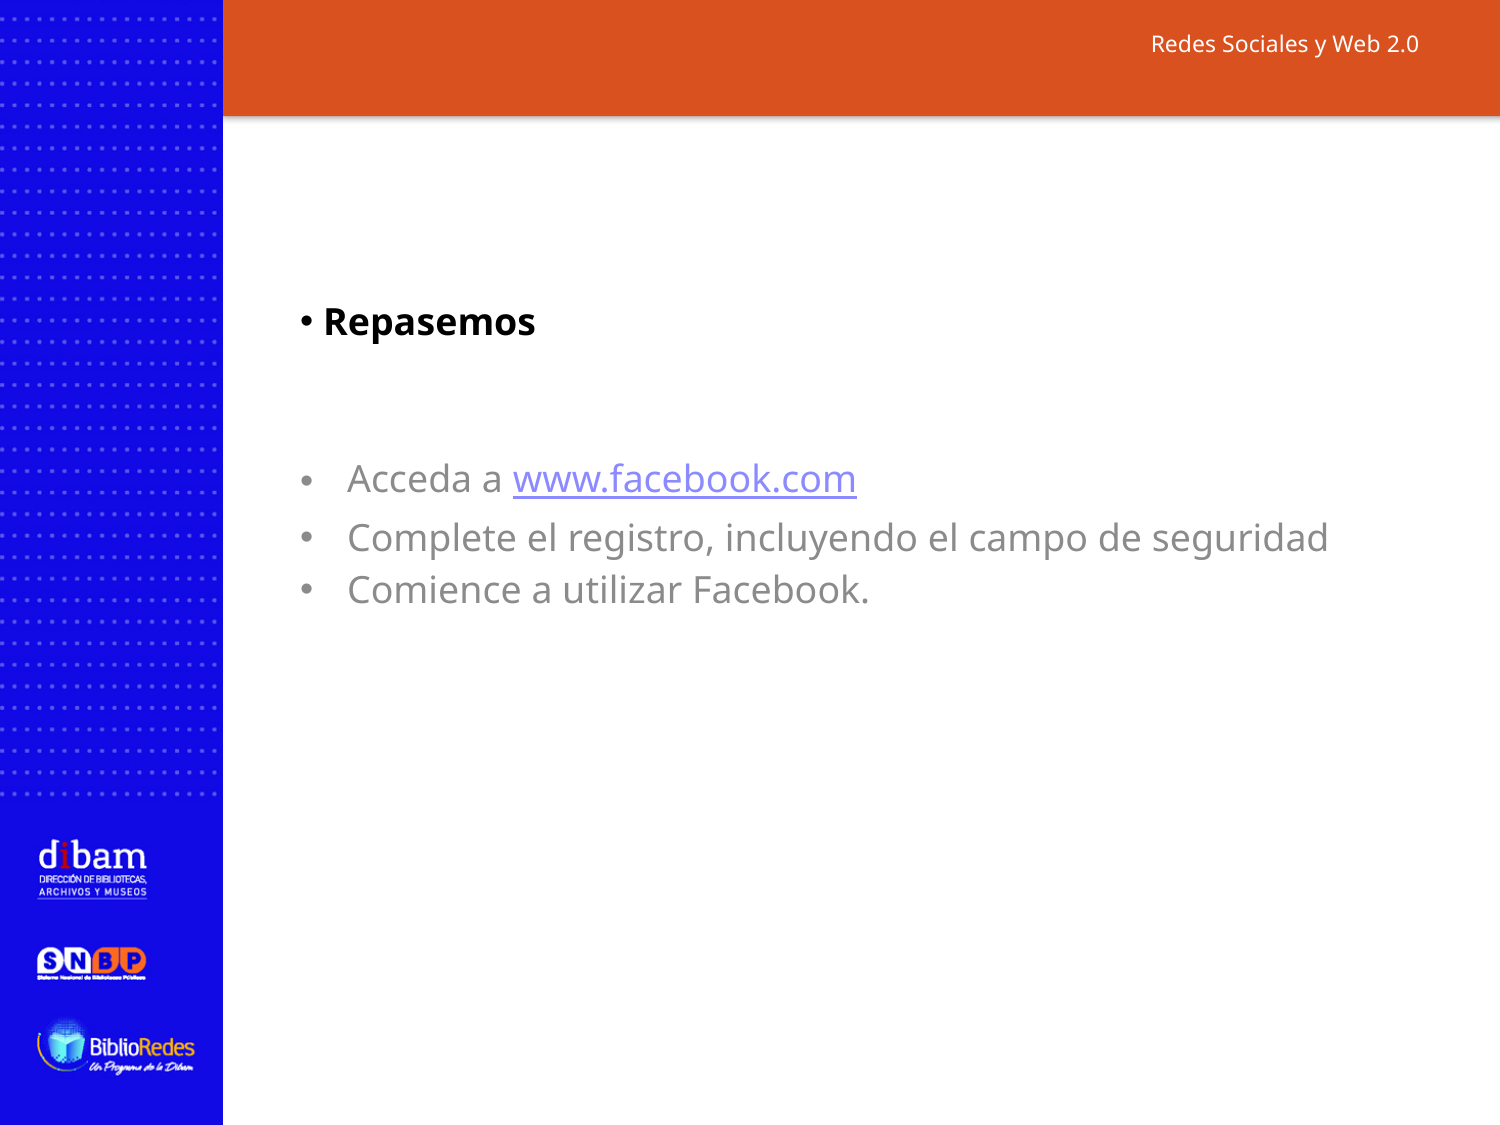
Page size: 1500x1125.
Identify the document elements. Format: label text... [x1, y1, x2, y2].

picture [0, 0, 223, 1125]
subtitle Repasemos Acceda a www.facebook.com Complete el registro, incluyendo el campo de seguridad Comience a utilizar Facebook. [285, 173, 1407, 893]
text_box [225, 0, 1500, 117]
